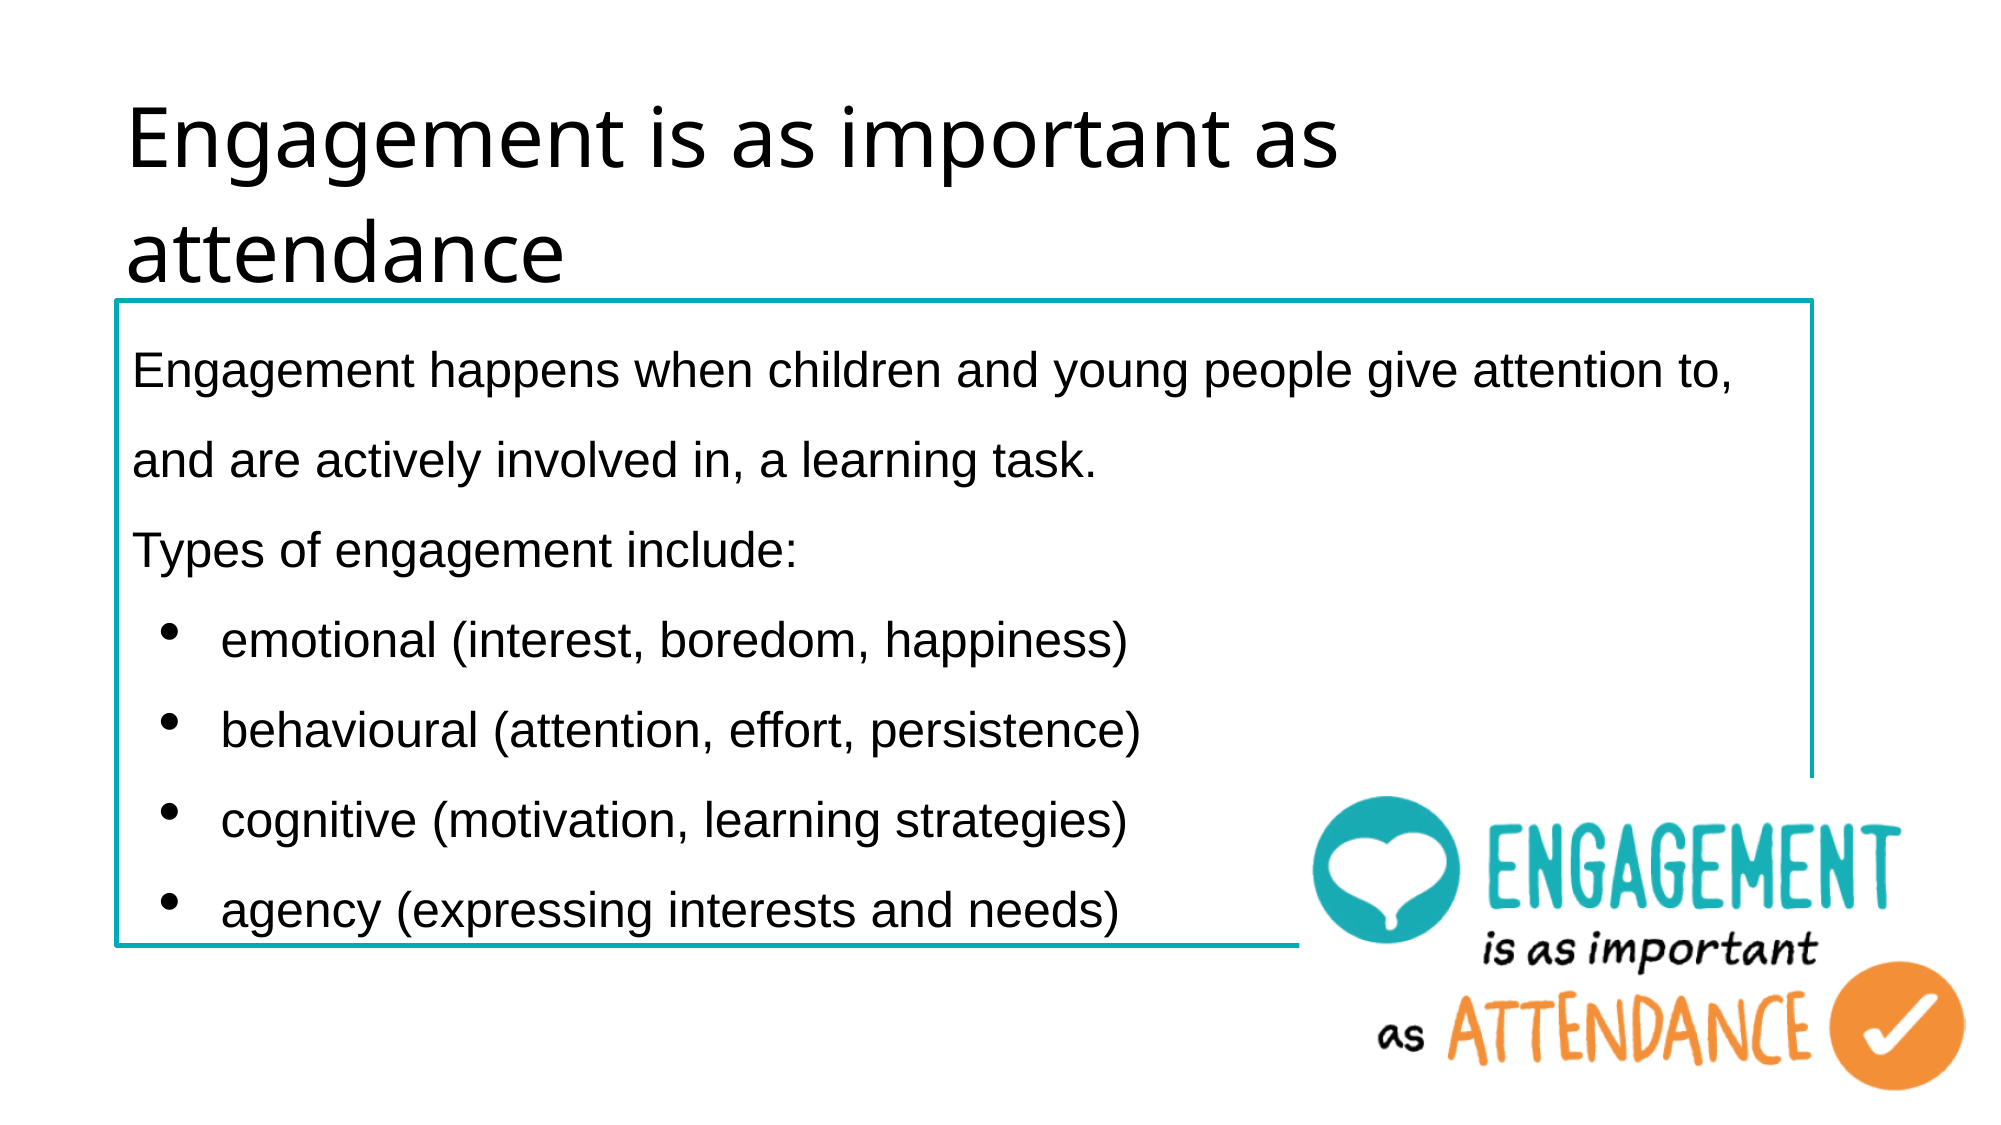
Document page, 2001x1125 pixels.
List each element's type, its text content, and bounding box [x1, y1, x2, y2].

text_box Engagement happens when children and young people give attention to, and are actively involved in, a learning task. Types of engagement include: emotional (interest, boredom, happiness) behavioural (attention, effort, persistence) cognitive (motivation, learning strategies) agency (expressing interests and needs) [116, 300, 1813, 946]
title Engagement is as important as attendance [110, 103, 1819, 266]
picture [1299, 778, 1978, 1112]
